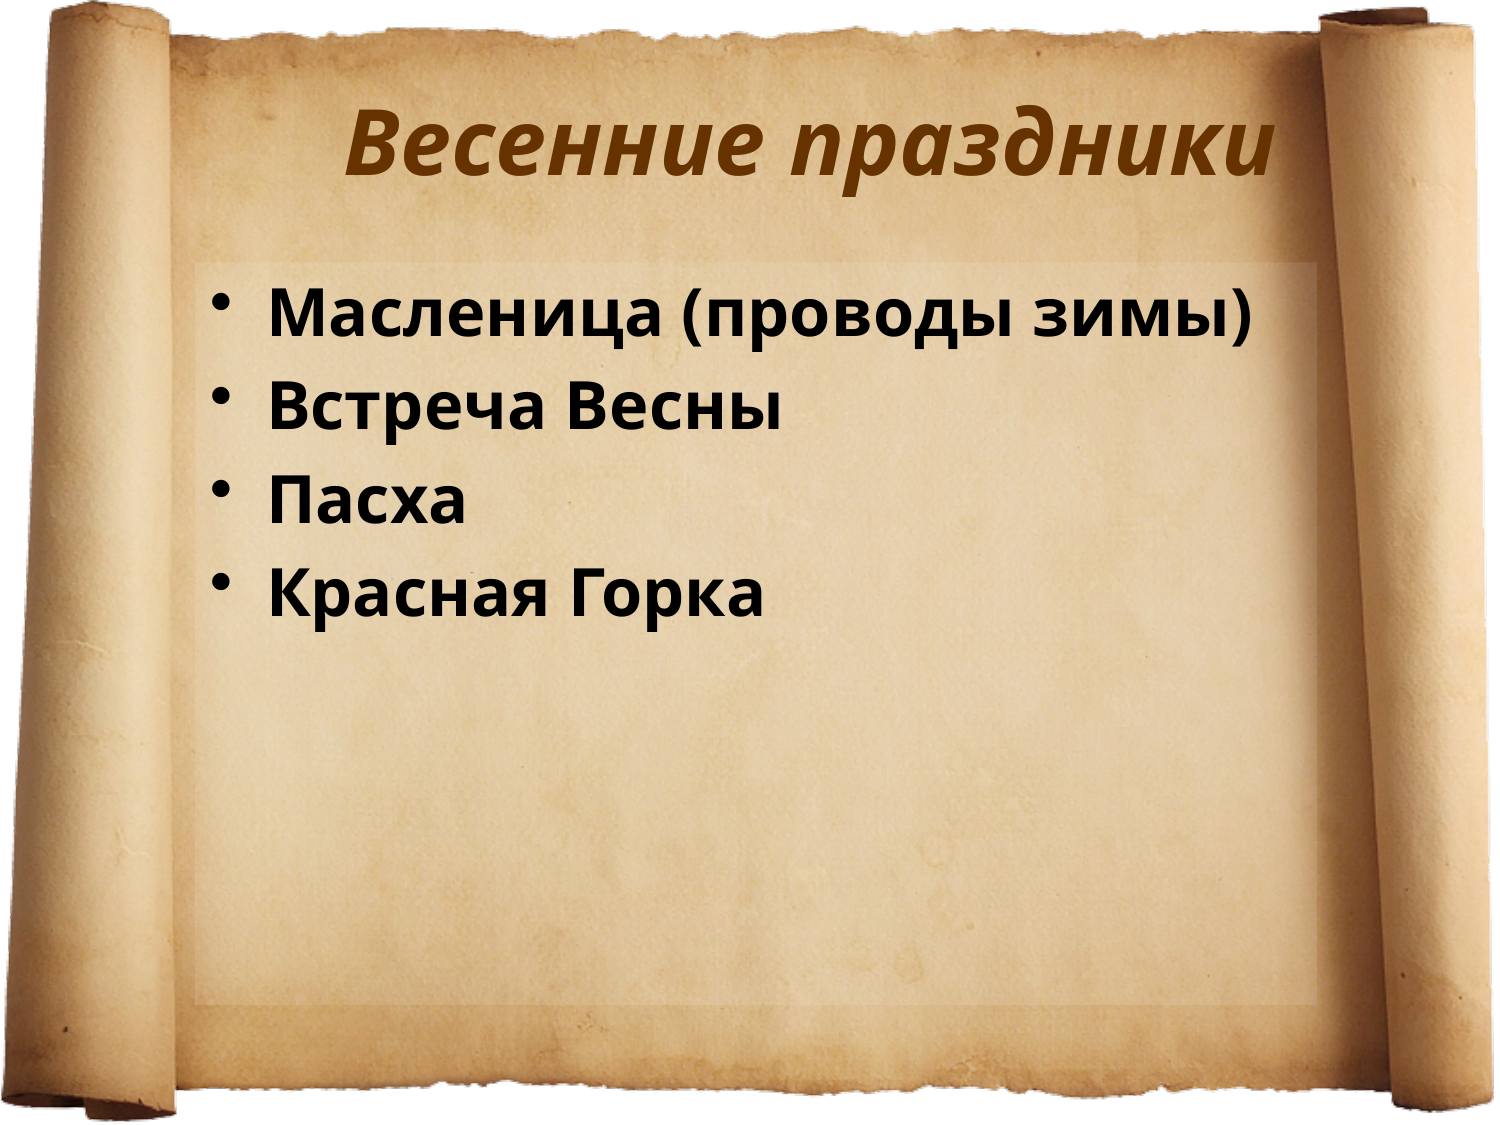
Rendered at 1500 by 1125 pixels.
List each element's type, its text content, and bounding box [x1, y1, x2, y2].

picture [0, 0, 1500, 1125]
title Весенние праздники [75, 45, 1294, 233]
list Масленица (проводы зимы) Встреча Весны Пасха Красная Горка [194, 262, 1317, 1005]
